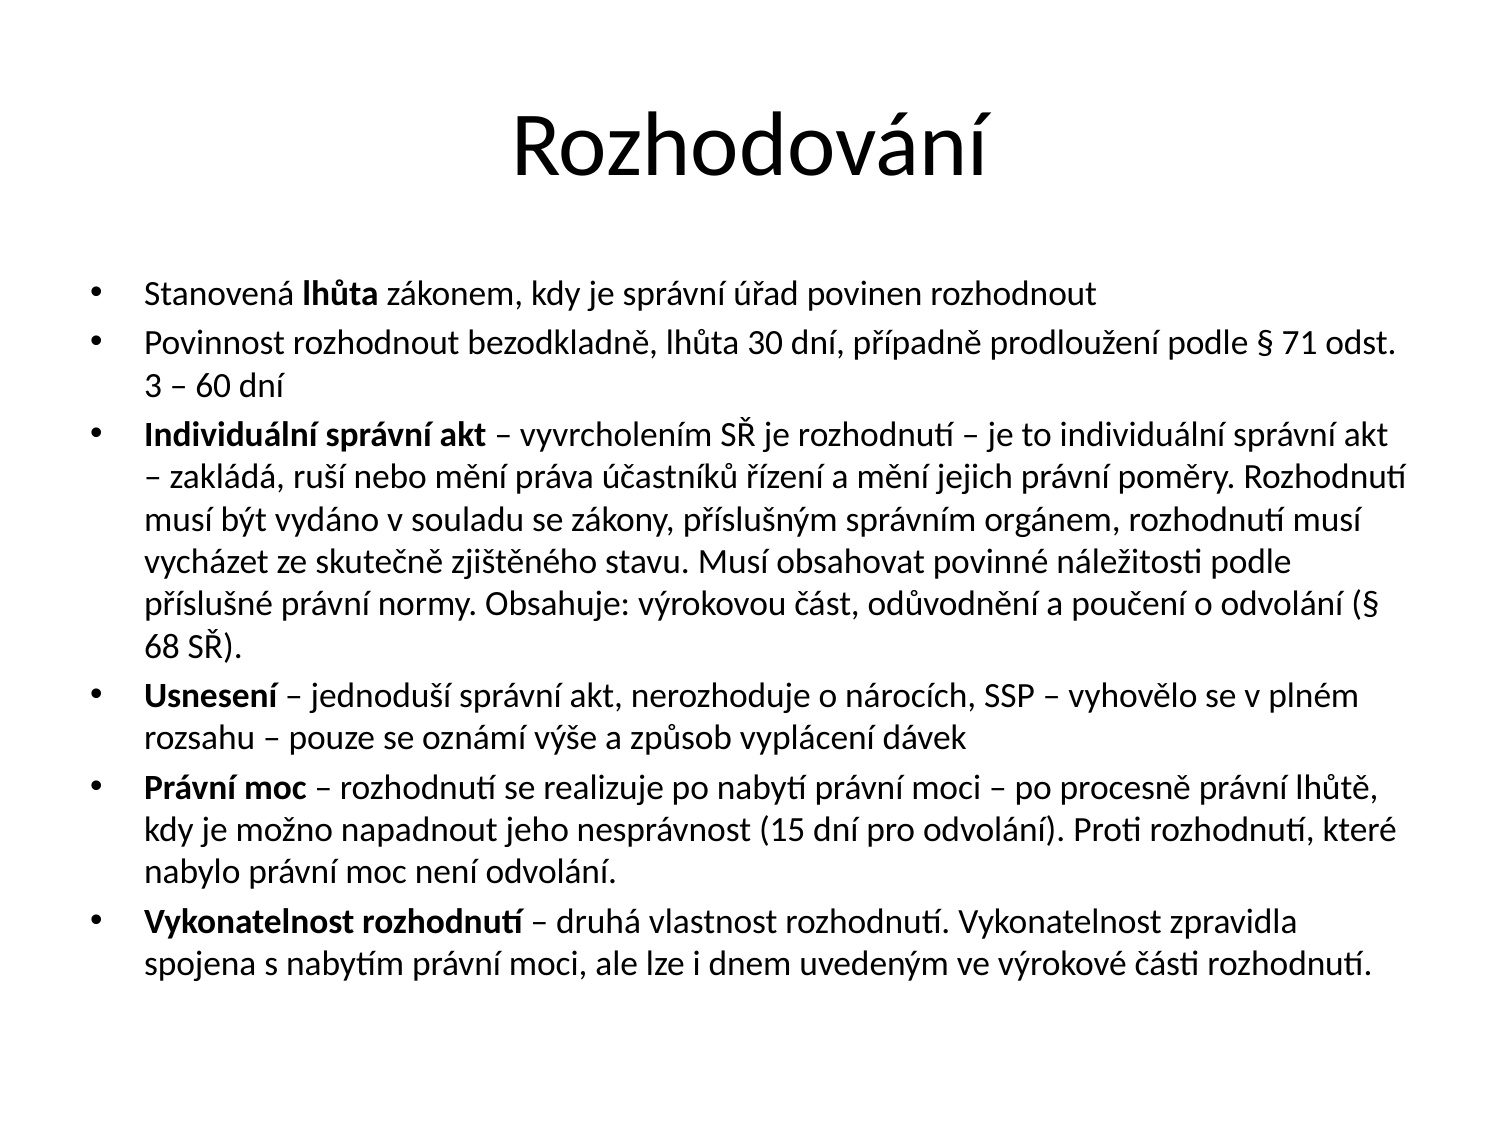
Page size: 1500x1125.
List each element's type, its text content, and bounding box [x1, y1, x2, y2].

title Rozhodování [75, 45, 1425, 233]
list Stanovená lhůta zákonem, kdy je správní úřad povinen rozhodnout Povinnost rozhodnout bezodkladně, lhůta 30 dní, případně prodloužení podle § 71 odst. 3 – 60 dní Individuální správní akt – vyvrcholením SŘ je rozhodnutí – je to individuální správní akt – zakládá, ruší nebo mění práva účastníků řízení a mění jejich právní poměry. Rozhodnutí musí být vydáno v souladu se zákony, příslušným správním orgánem, rozhodnutí musí vycházet ze skutečně zjištěného stavu. Musí obsahovat povinné náležitosti podle příslušné právní normy. Obsahuje: výrokovou část, odůvodnění a poučení o odvolání (§ 68 SŘ). Usnesení – jednoduší správní akt, nerozhoduje o nárocích, SSP – vyhovělo se v plném rozsahu – pouze se oznámí výše a způsob vyplácení dávek Právní moc – rozhodnutí se realizuje po nabytí právní moci – po procesně právní lhůtě, kdy je možno napadnout jeho nesprávnost (15 dní pro odvolání). Proti rozhodnutí, které nabylo právní moc není odvolání. Vykonatelnost rozhodnutí – druhá vlastnost rozhodnutí. Vykonatelnost zpravidla spojena s nabytím právní moci, ale lze i dnem uvedeným ve výrokové části rozhodnutí. [75, 262, 1425, 1005]
